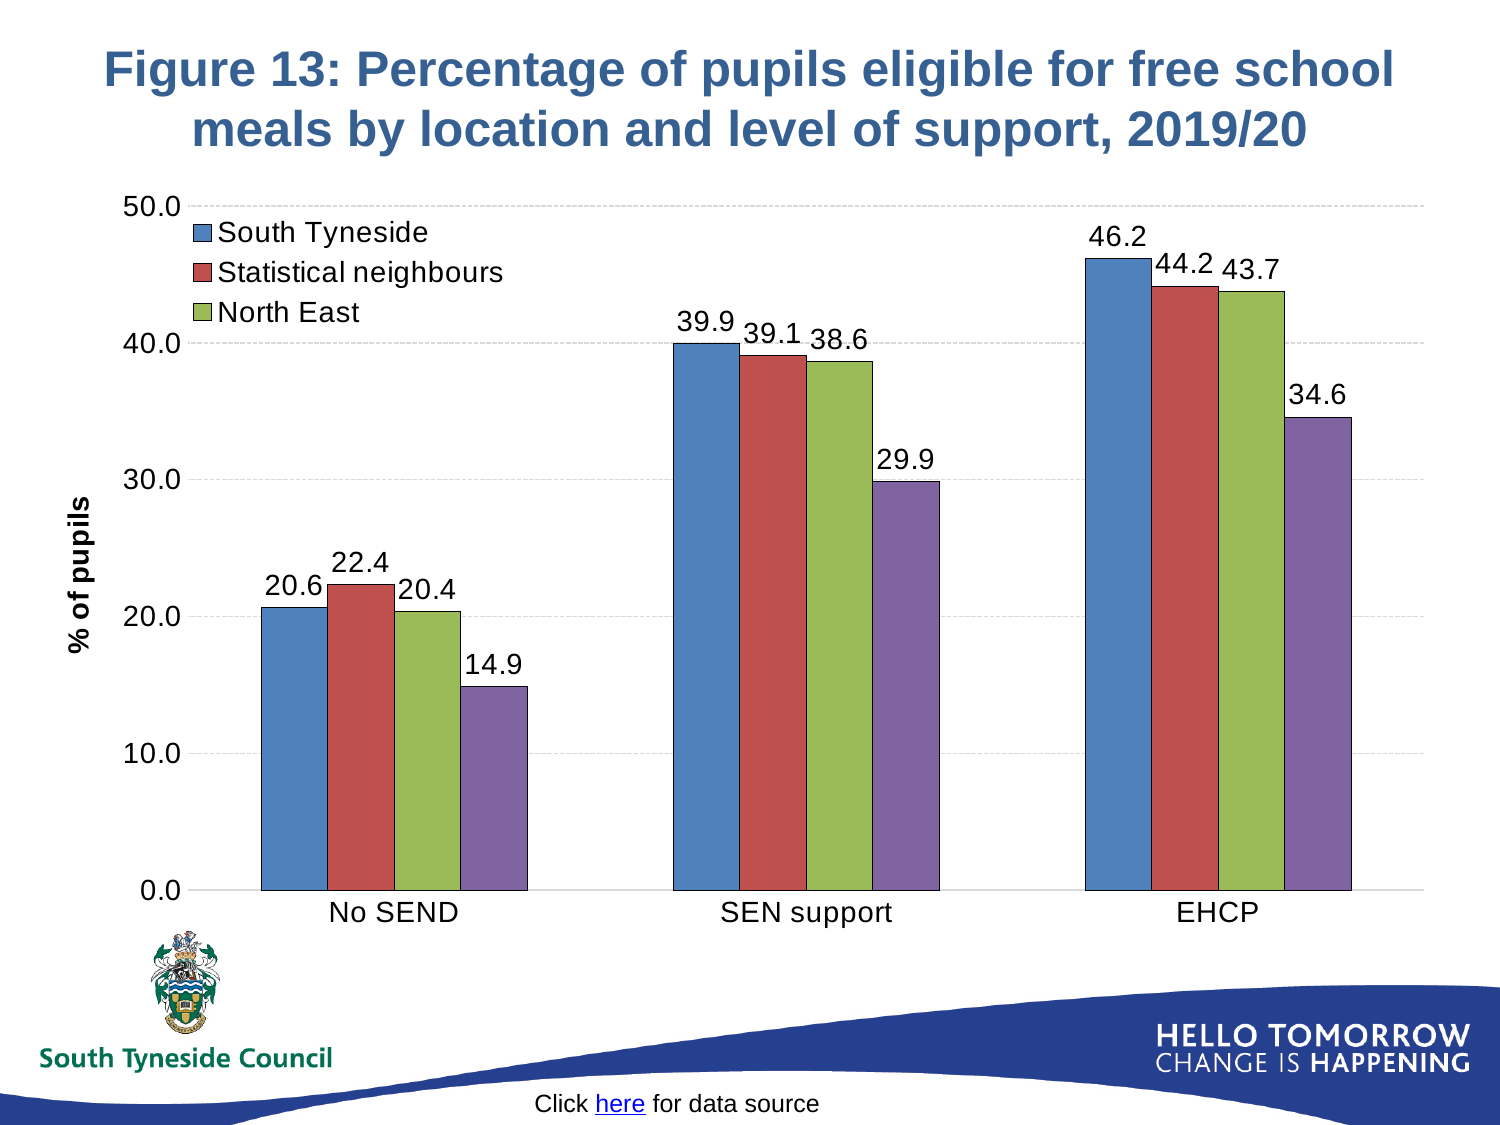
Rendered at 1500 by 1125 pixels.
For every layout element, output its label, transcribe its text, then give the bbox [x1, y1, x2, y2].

text_box Click here for data source [516, 1079, 839, 1125]
picture [0, 0, 1500, 1125]
chart [41, 178, 1459, 976]
title Figure 13: Percentage of pupils eligible for free school meals by location and level of support, 2019/20 [41, 33, 1459, 159]
